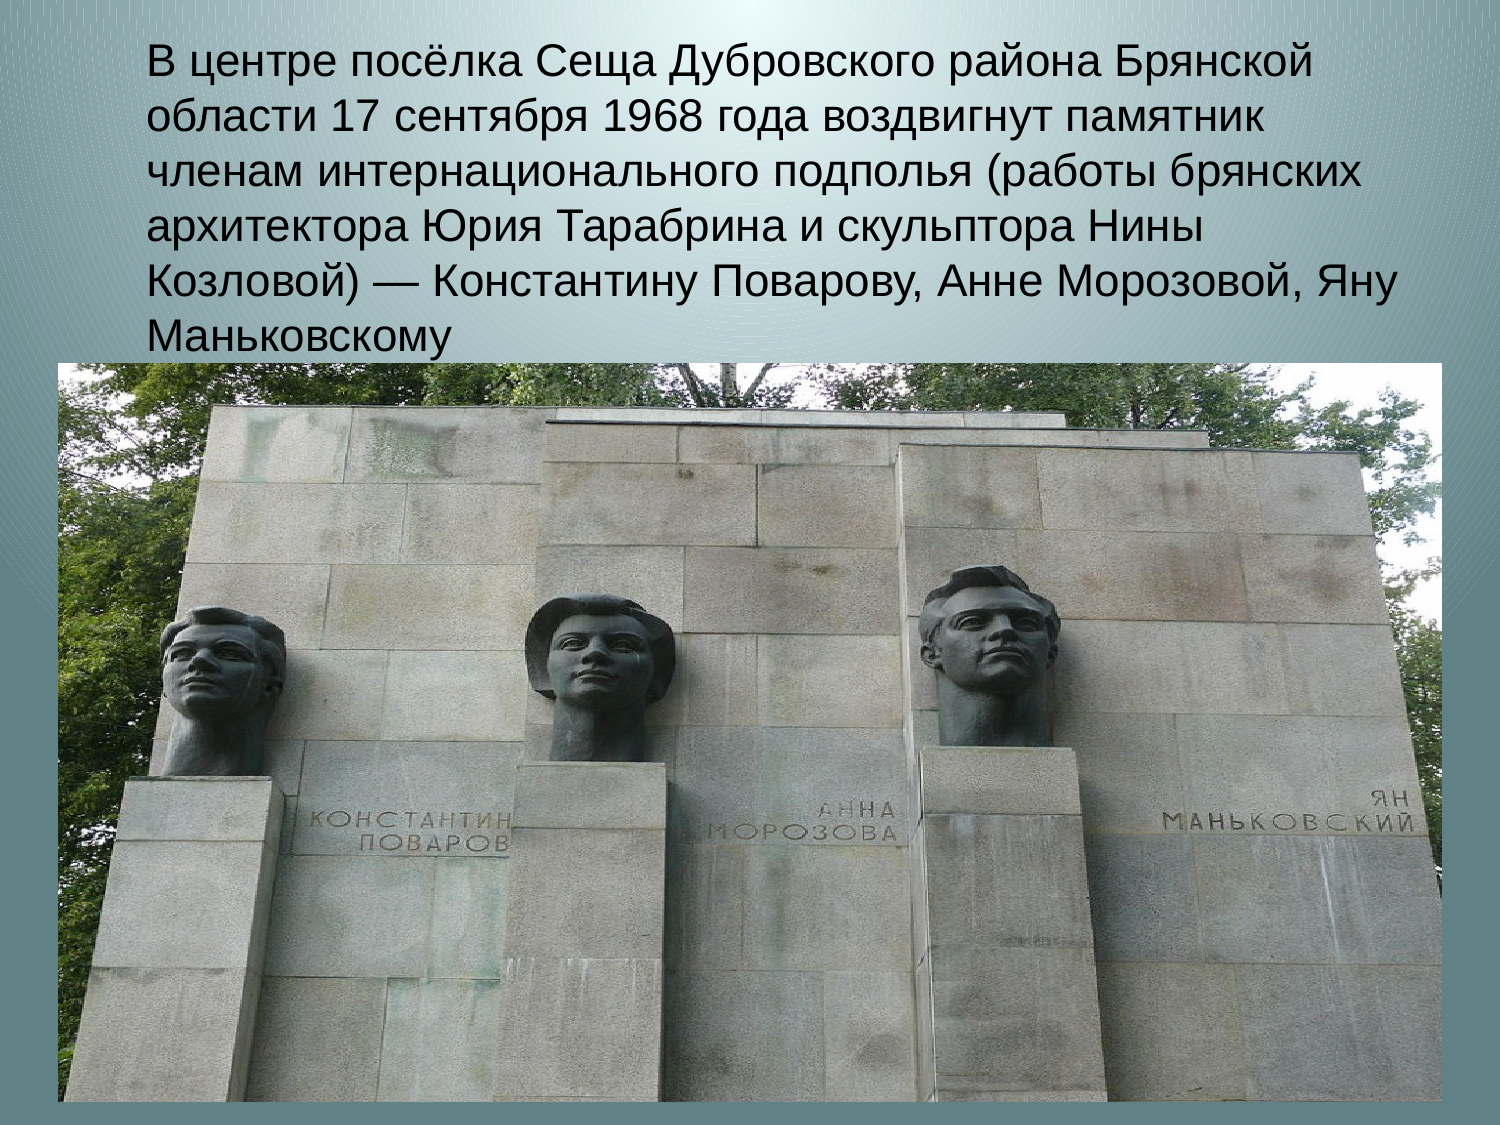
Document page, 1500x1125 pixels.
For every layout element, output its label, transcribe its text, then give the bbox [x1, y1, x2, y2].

list В центре посёлка Сеща Дубровского района Брянской области 17 сентября 1968 года воздвигнут памятник членам интернационального подполья (работы брянских архитектора Юрия Тарабрина и скульптора Нины Козловой) — Константину Поварову, Анне Морозовой, Яну Маньковскому [74, 23, 1426, 361]
picture [58, 362, 1442, 1102]
